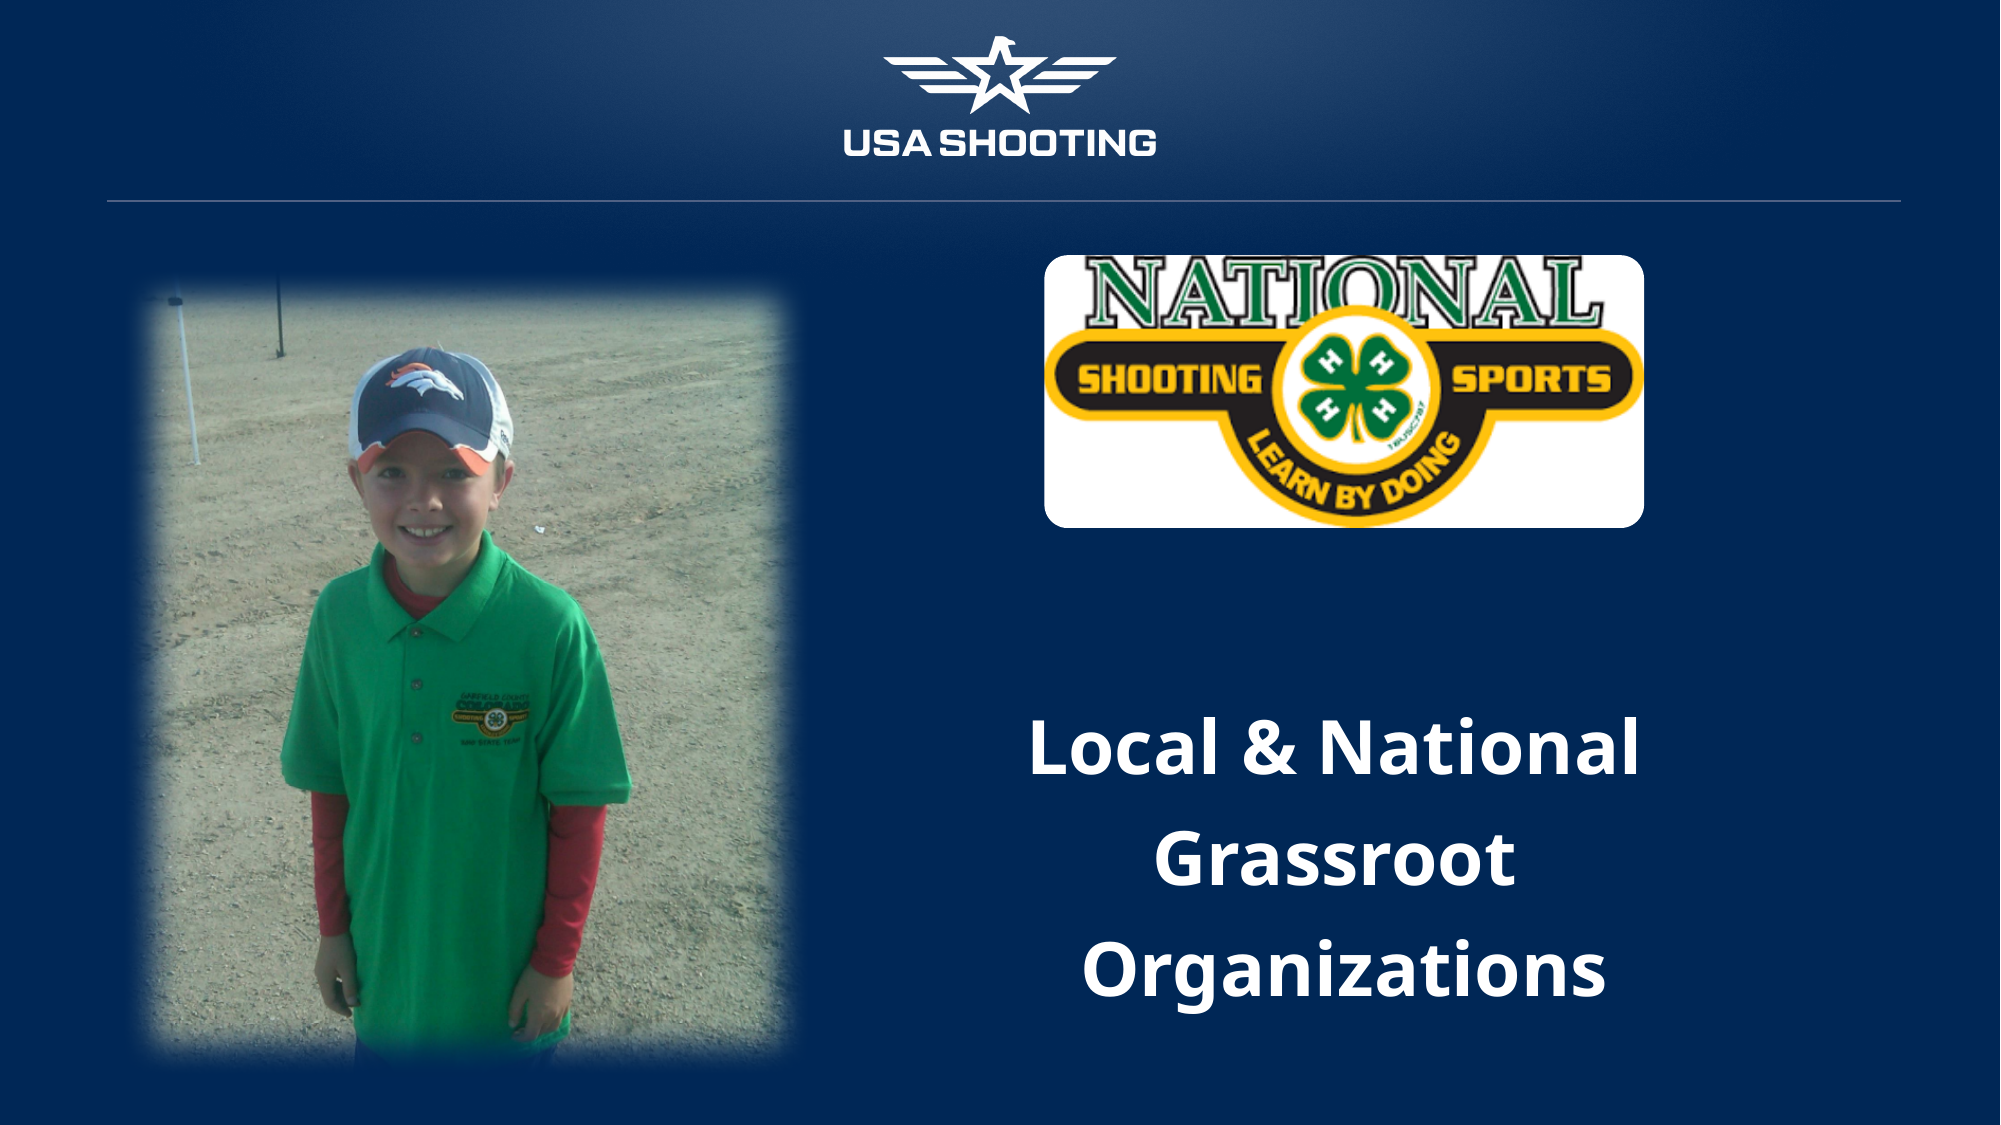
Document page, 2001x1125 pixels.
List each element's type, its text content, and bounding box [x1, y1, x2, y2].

picture [0, 0, 2000, 1077]
list Local & National Grassroot Organizations [935, 692, 1754, 1035]
